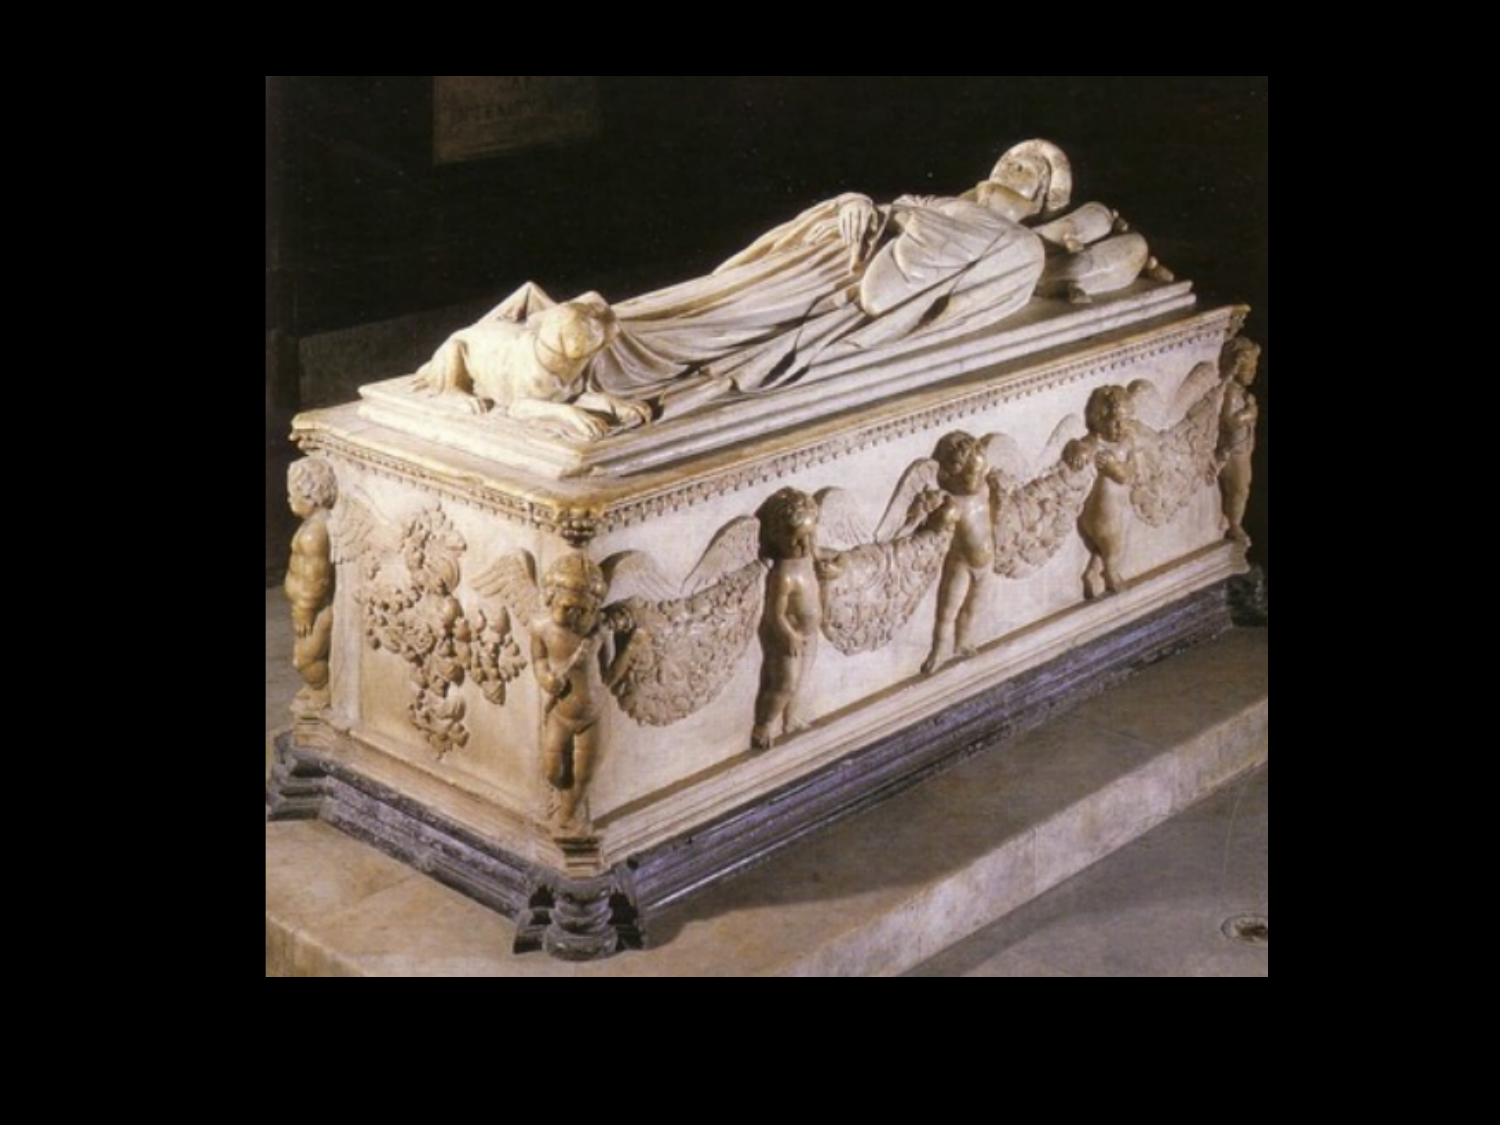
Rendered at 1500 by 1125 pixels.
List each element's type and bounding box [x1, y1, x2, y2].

picture [265, 75, 1269, 977]
